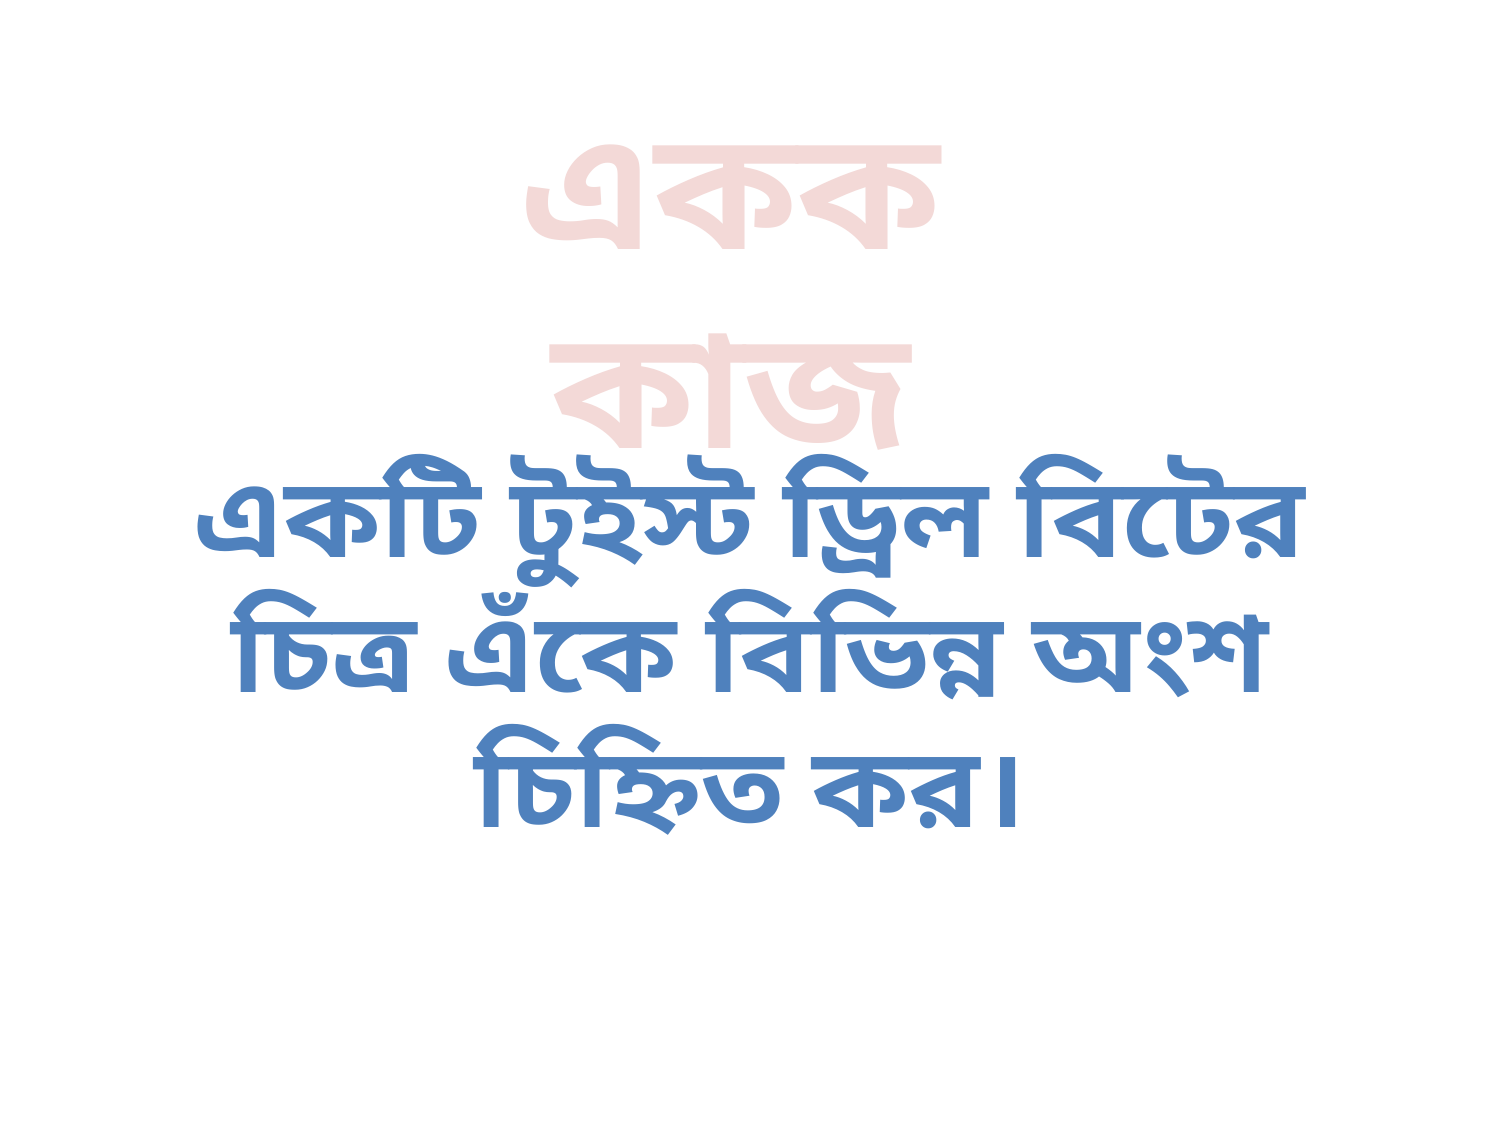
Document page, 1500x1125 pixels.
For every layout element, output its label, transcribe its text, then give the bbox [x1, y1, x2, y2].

text_box একক কাজ [373, 73, 1090, 437]
text_box একটি টুইস্ট ড্রিল বিটের চিত্র এঁকে বিভিন্ন অংশ চিহ্নিত কর। [112, 437, 1388, 858]
